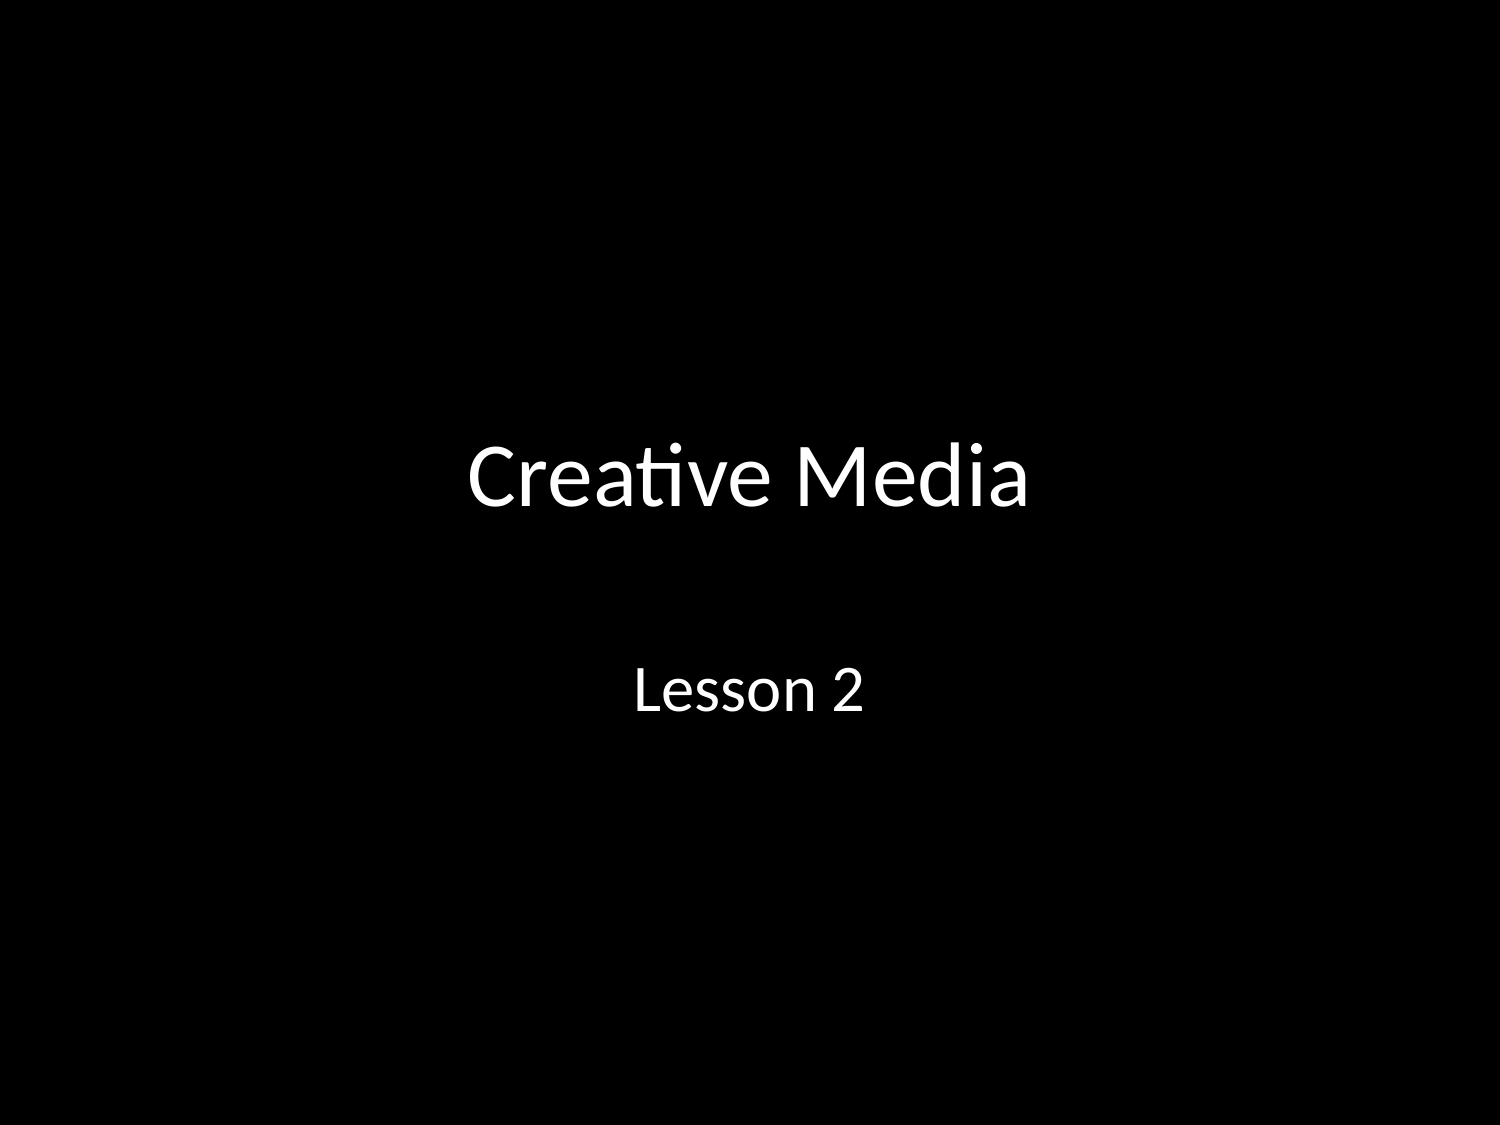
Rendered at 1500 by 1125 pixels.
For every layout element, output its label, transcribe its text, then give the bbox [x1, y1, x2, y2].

subtitle Lesson 2 [225, 637, 1275, 925]
title Creative Media [112, 349, 1388, 591]
